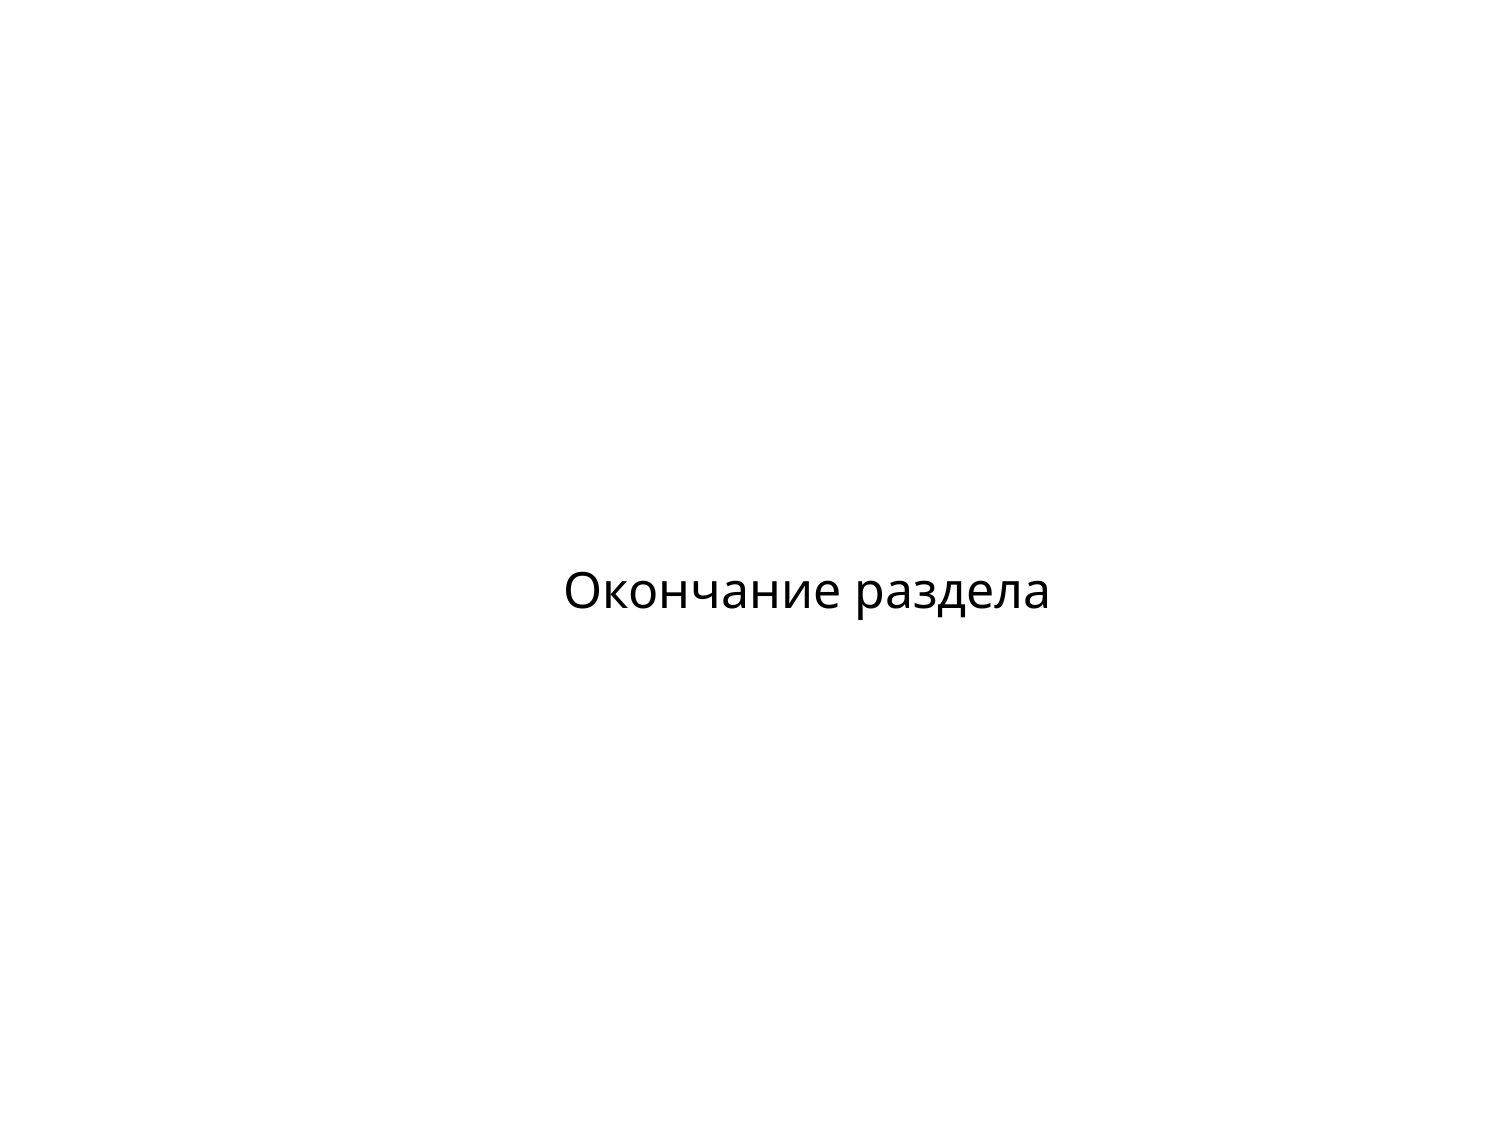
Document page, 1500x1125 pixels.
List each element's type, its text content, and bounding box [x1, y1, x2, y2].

list Окончание раздела [265, 550, 1350, 764]
